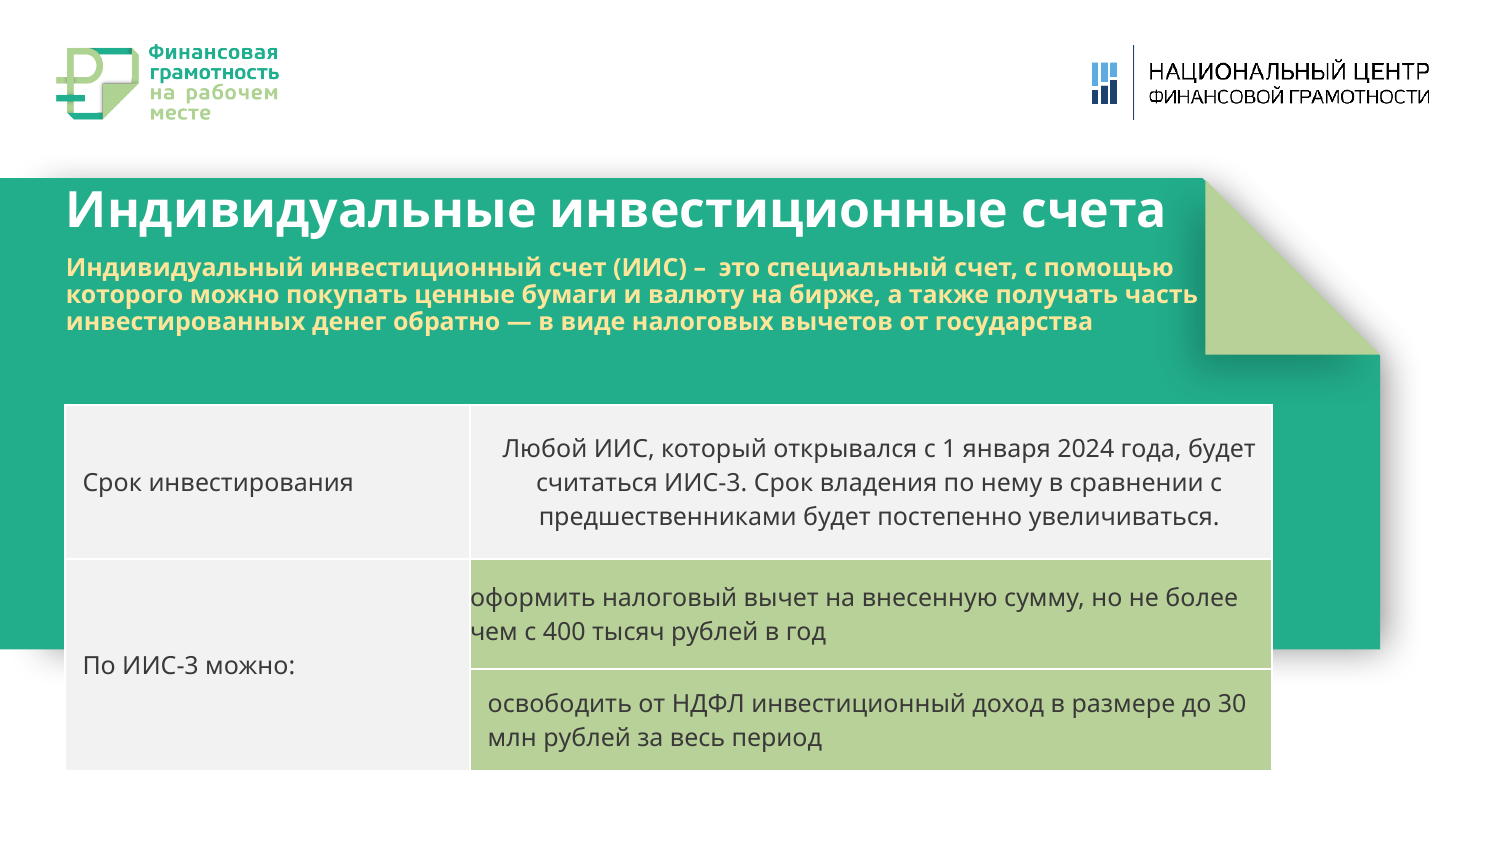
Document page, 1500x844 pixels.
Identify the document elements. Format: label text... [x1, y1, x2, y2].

table_cell освободить от НДФЛ инвестиционный доход в размере до 30 млн рублей за весь период [471, 670, 1271, 770]
text_box [0, 178, 1381, 650]
list Индивидуальный инвестиционный счет (ИИС) – это специальный счет, с помощью которого можно покупать ценные бумаги и валюту на бирже, а также получать часть инвестированных денег обратно — в виде налоговых вычетов от государства [50, 247, 1216, 373]
table_cell оформить налоговый вычет на внесенную сумму, но не более чем с 400 тысяч рублей в год [471, 560, 1271, 668]
text_box [1216, 190, 1381, 355]
table_cell По ИИС-3 можно: [66, 560, 469, 770]
table_header Любой ИИС, который открывался с 1 января 2024 года, будет считаться ИИС-3. Срок владения по нему в сравнении с предшественниками будет постепенно увеличиваться. [471, 406, 1271, 558]
picture [40, 28, 299, 135]
title Индивидуальные инвестиционные счета [50, 176, 1216, 247]
table_header Срок инвестирования [66, 406, 469, 558]
picture [1092, 45, 1429, 120]
